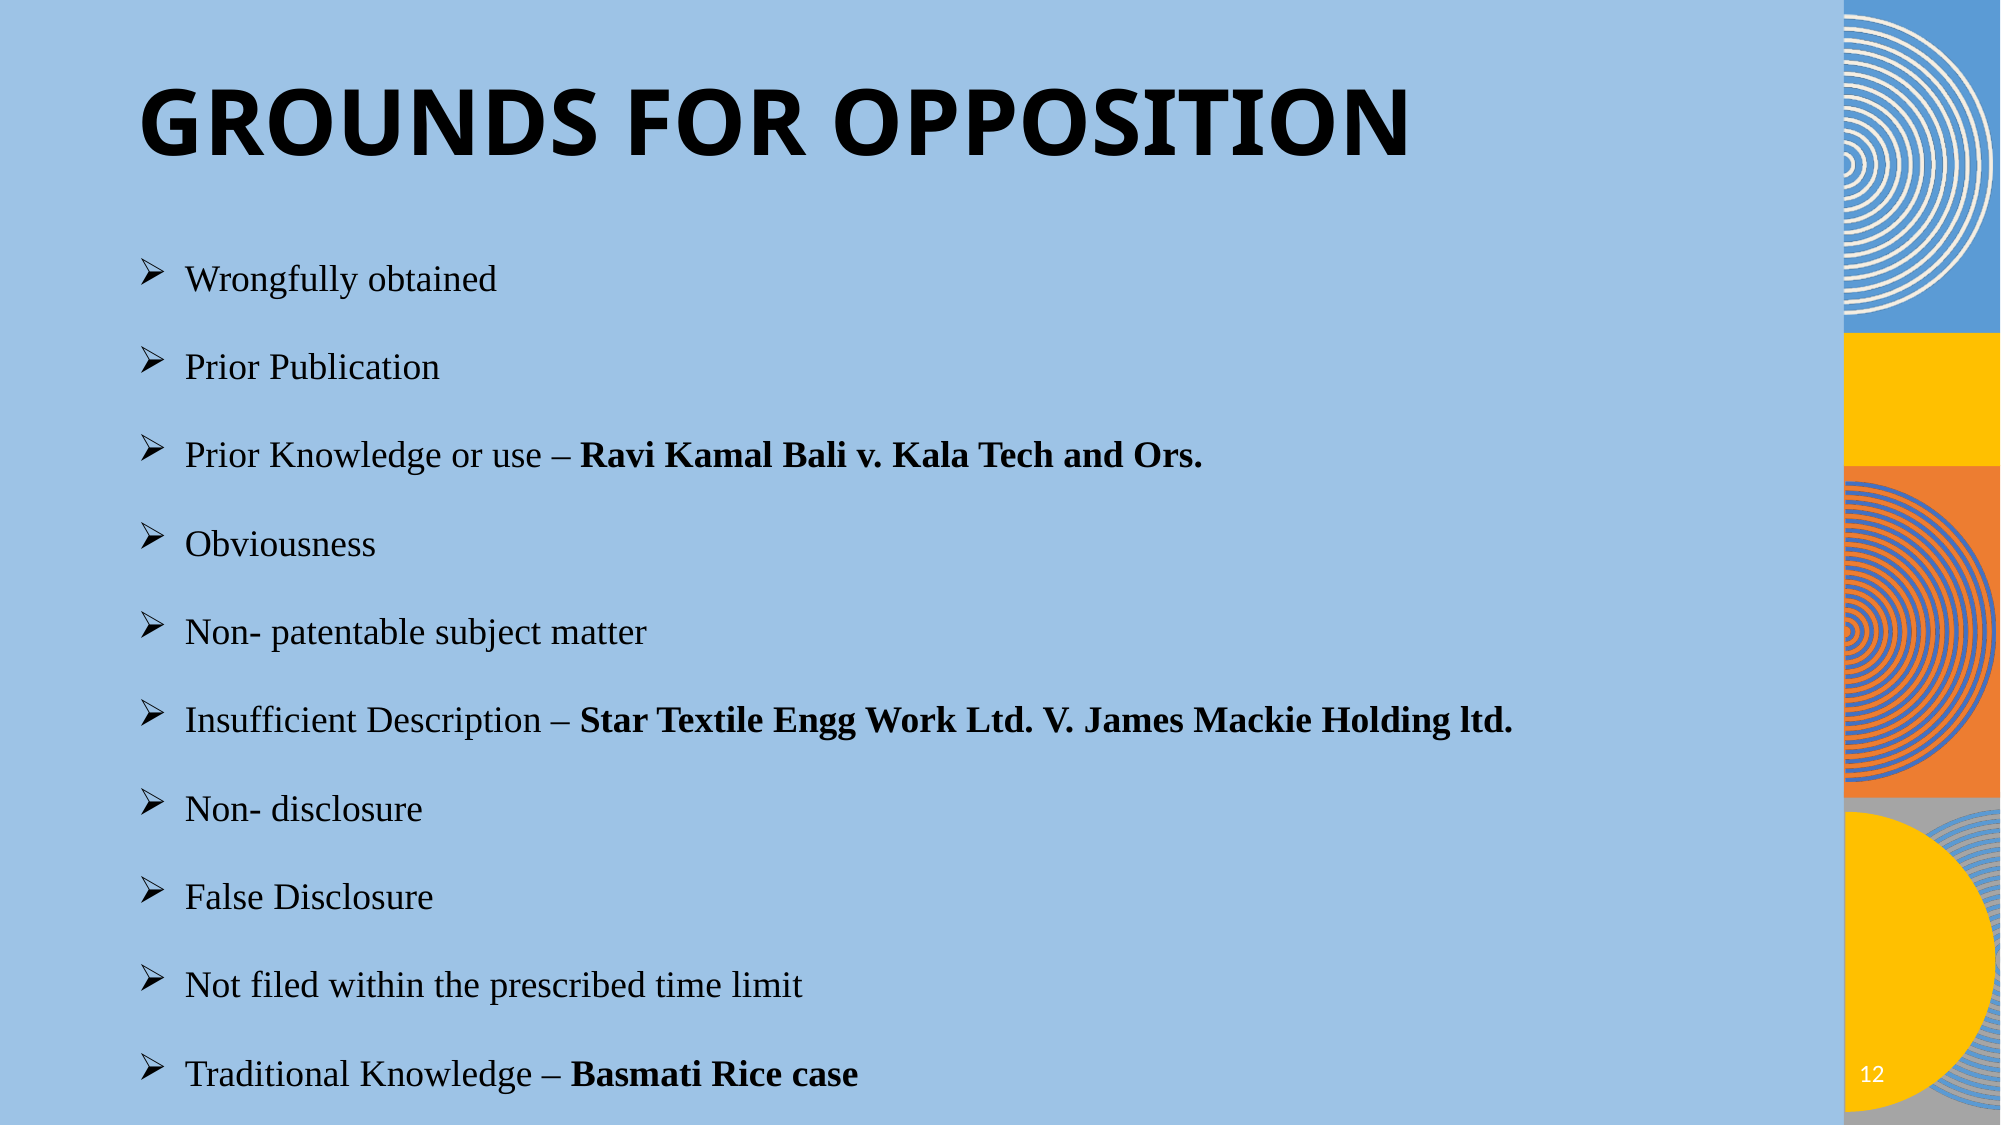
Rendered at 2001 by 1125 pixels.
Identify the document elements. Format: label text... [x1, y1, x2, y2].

picture [1860, 810, 2001, 1110]
list Wrongfully obtained Prior Publication Prior Knowledge or use – Ravi Kamal Bali v. Kala Tech and Ors. Obviousness Non- patentable subject matter Insufficient Description – Star Textile Engg Work Ltd. V. James Mackie Holding ltd. Non- disclosure False Disclosure Not filed within the prescribed time limit Traditional Knowledge – Basmati Rice case [122, 223, 1735, 1125]
picture [1846, 482, 1996, 782]
slide_number 12 [1824, 1042, 1900, 1103]
picture [1844, 15, 1993, 314]
title Grounds for opposition [122, 68, 1660, 190]
